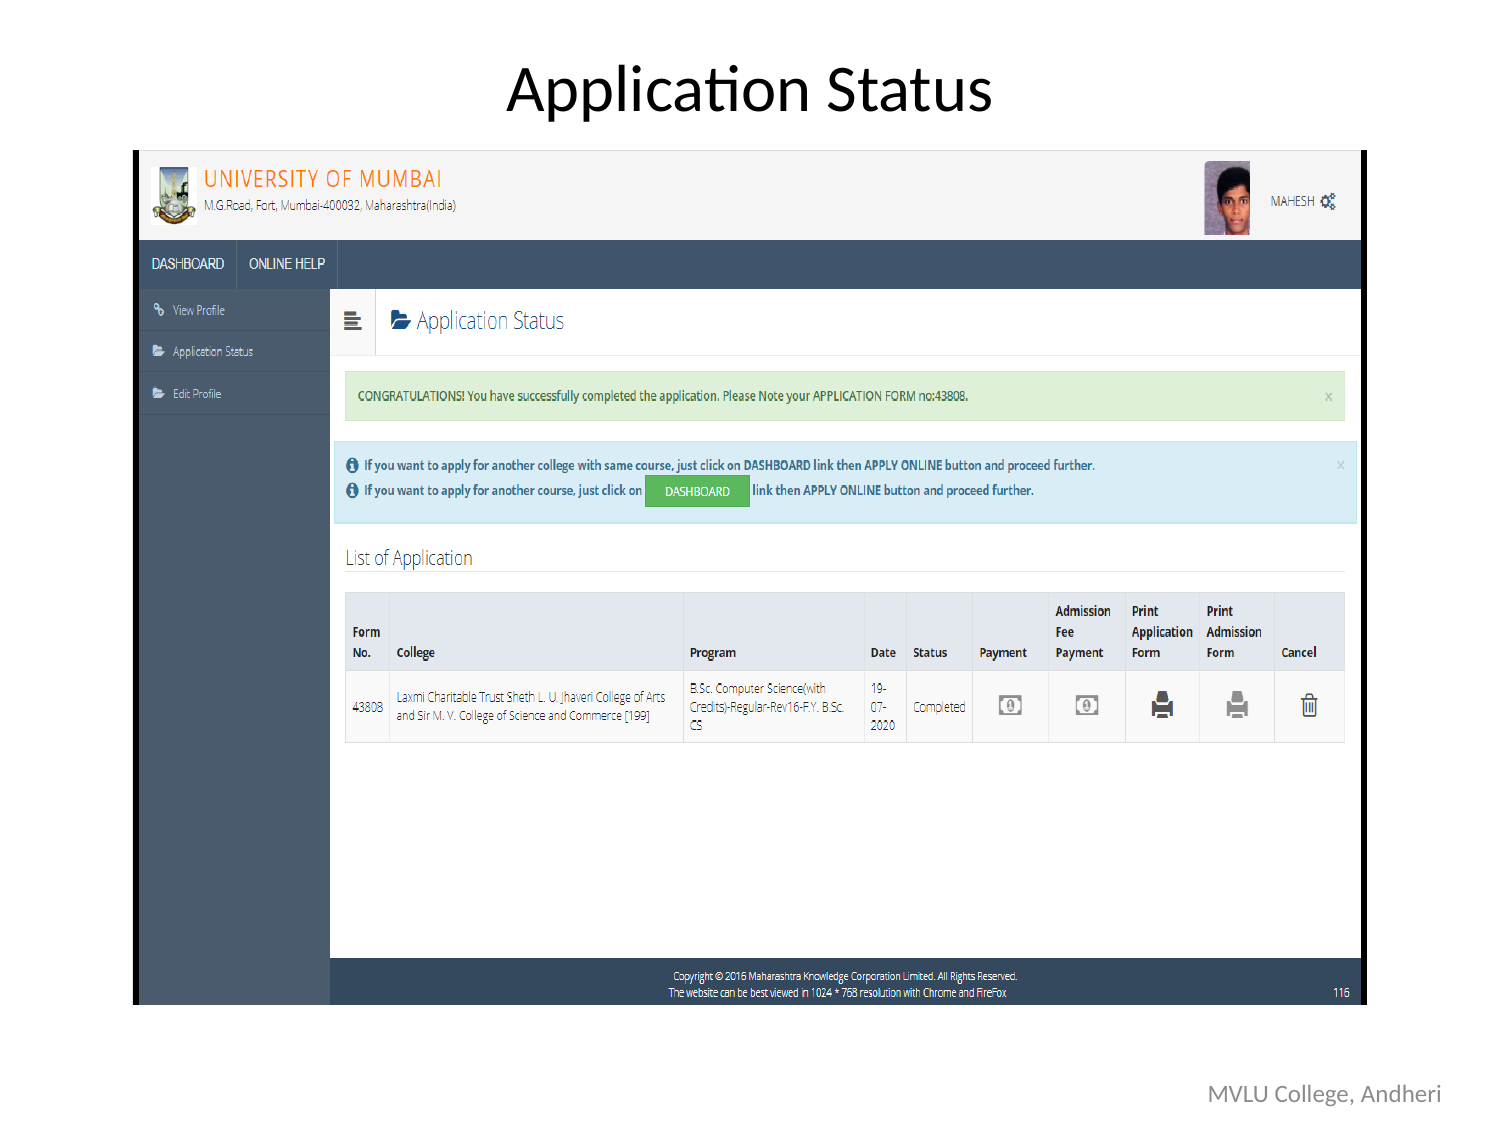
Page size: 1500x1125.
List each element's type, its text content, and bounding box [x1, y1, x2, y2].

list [132, 149, 1368, 1006]
title Application Status [75, 45, 1425, 125]
footer MVLU College, Andheri [1087, 1062, 1500, 1123]
